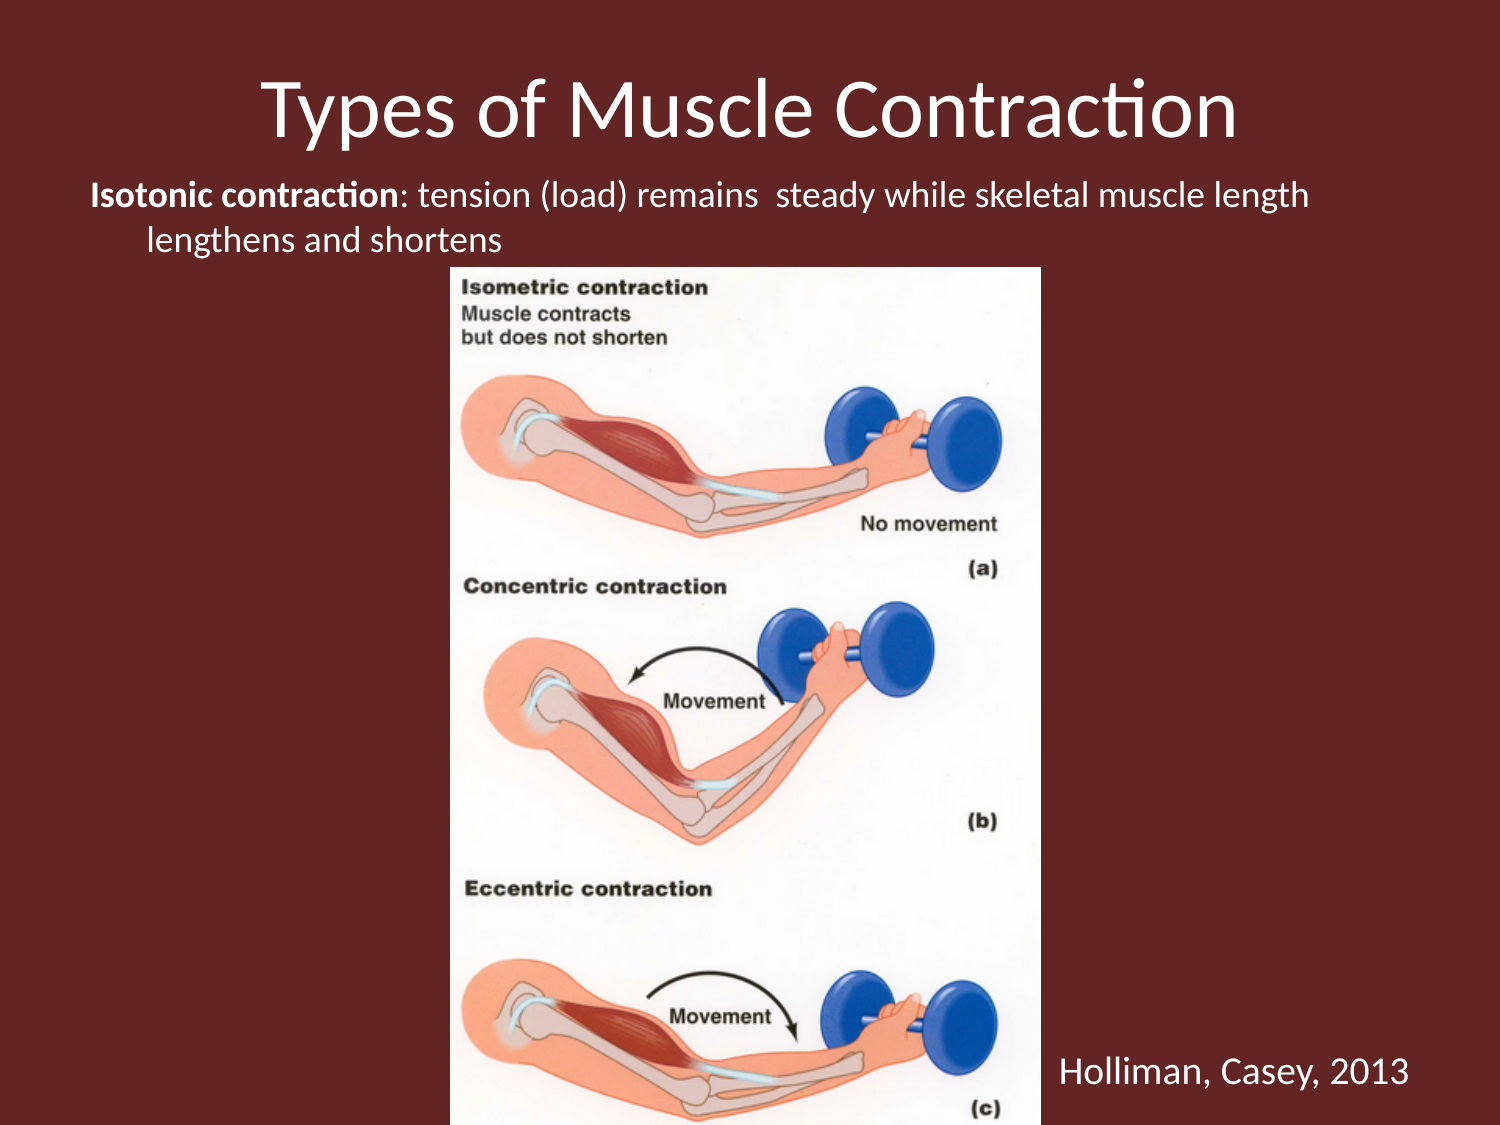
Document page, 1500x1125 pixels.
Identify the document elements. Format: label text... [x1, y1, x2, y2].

picture [449, 266, 1041, 1125]
text_box Holliman, Casey, 2013 [1044, 1037, 1425, 1125]
title Types of Muscle Contraction [75, 45, 1425, 162]
list Isotonic contraction: tension (load) remains steady while skeletal muscle length lengthens and shortens [75, 162, 1463, 275]
